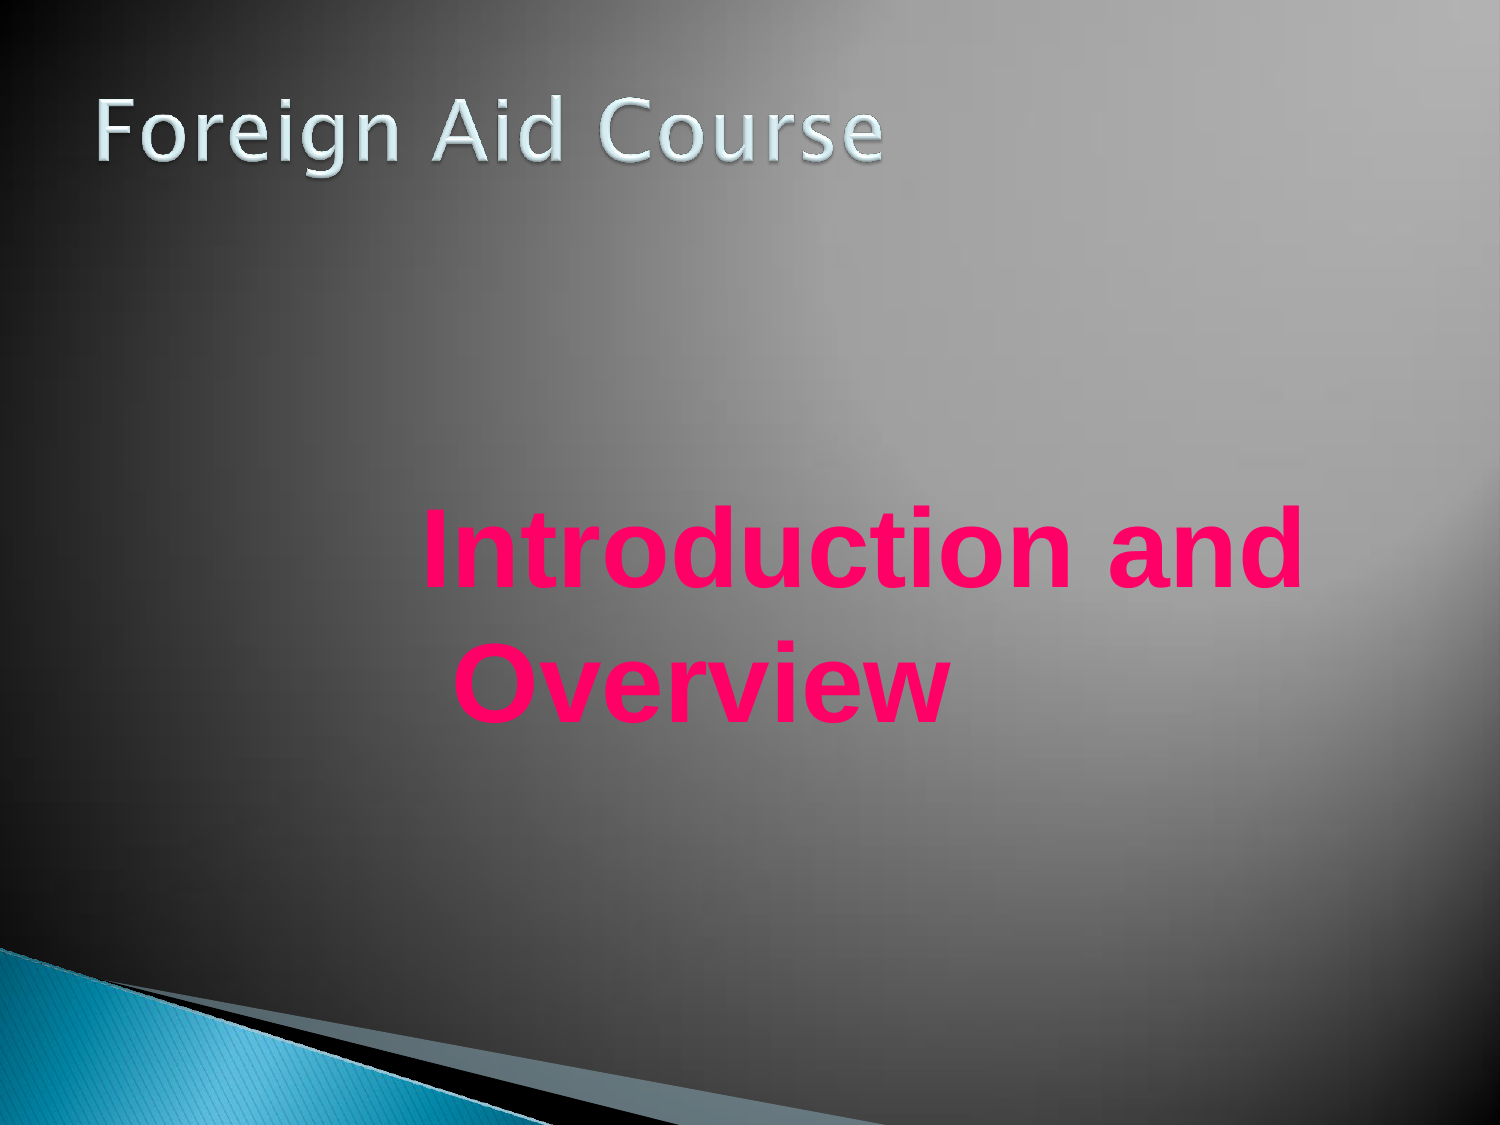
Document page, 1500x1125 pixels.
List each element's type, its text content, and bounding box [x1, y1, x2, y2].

picture [0, 0, 1500, 1125]
title Introduction and Overview [418, 472, 1311, 745]
text_box [35, 60, 968, 248]
